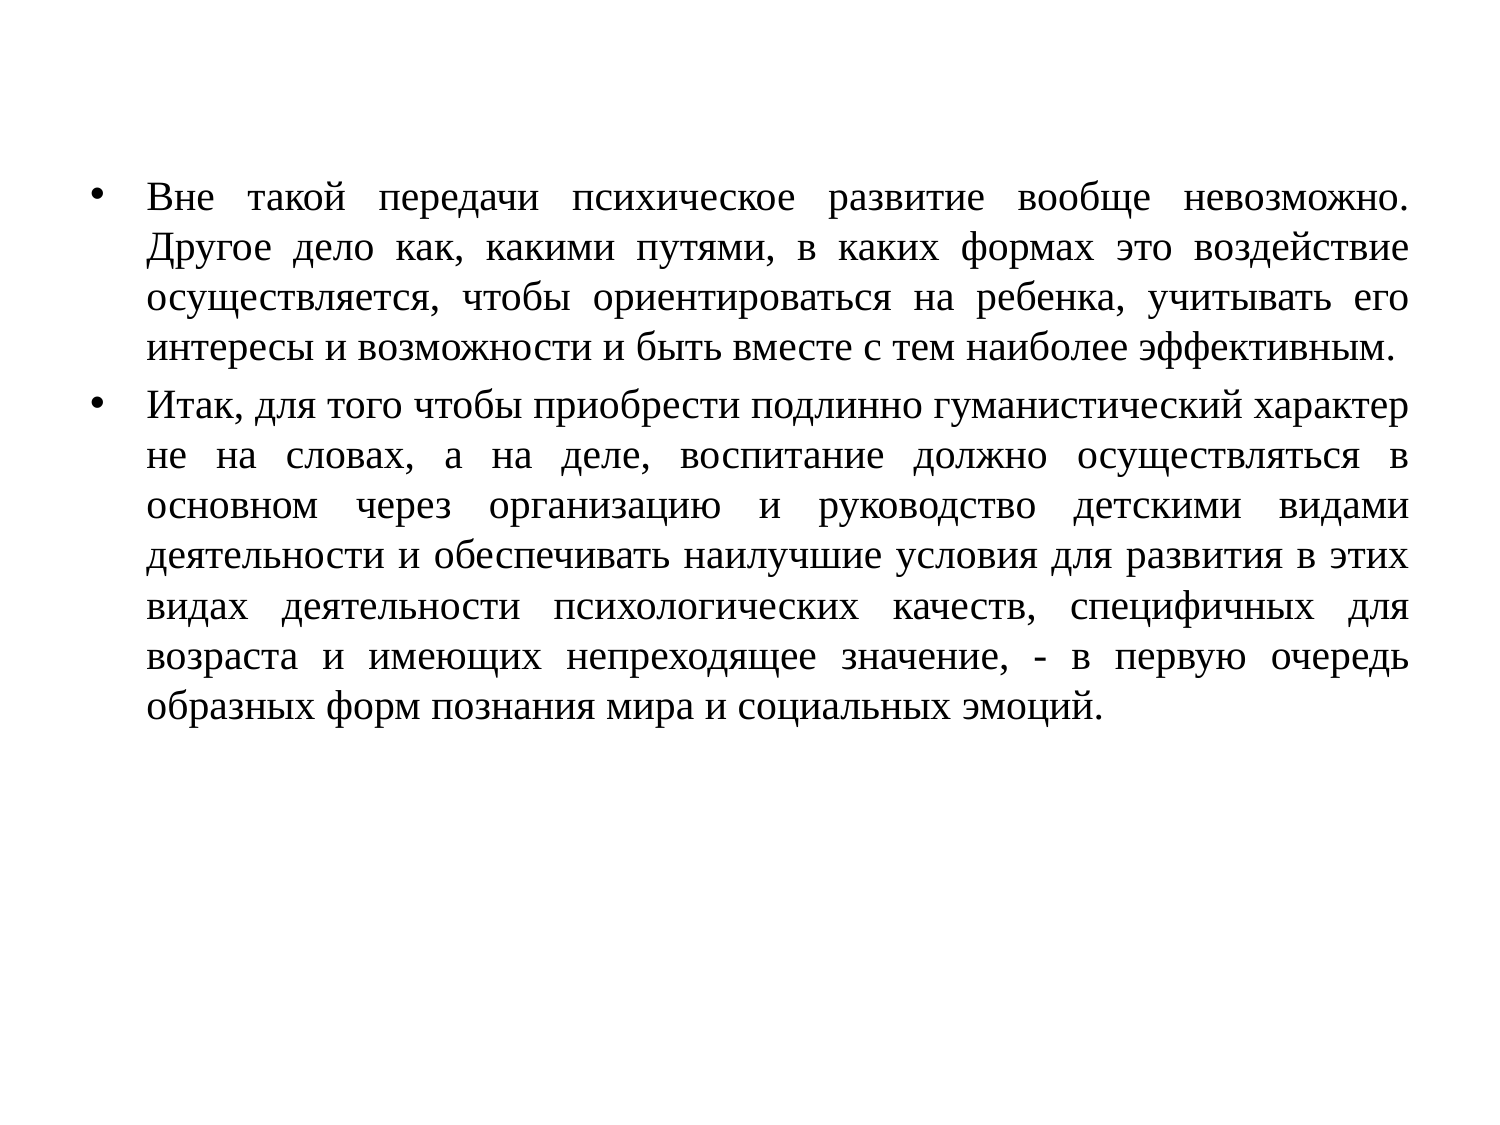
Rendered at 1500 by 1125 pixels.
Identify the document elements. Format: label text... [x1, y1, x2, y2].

list Вне такой передачи психическое развитие вообще невозможно. Другое дело как, какими путями, в каких формах это воздействие осуществляется, чтобы ориентироваться на ребенка, учитывать его интересы и возможности и быть вместе с тем наиболее эффективным. Итак, для того чтобы приобрести подлинно гуманистический характер не на словах, а на деле, воспитание должно осуществляться в основном через организацию и руководство детскими видами деятельности и обеспечивать наилучшие условия для развития в этих видах деятельности психологических качеств, специфичных для возраста и имеющих непреходящее значение, - в первую очередь образных форм познания мира и социальных эмоций. [75, 160, 1425, 1005]
